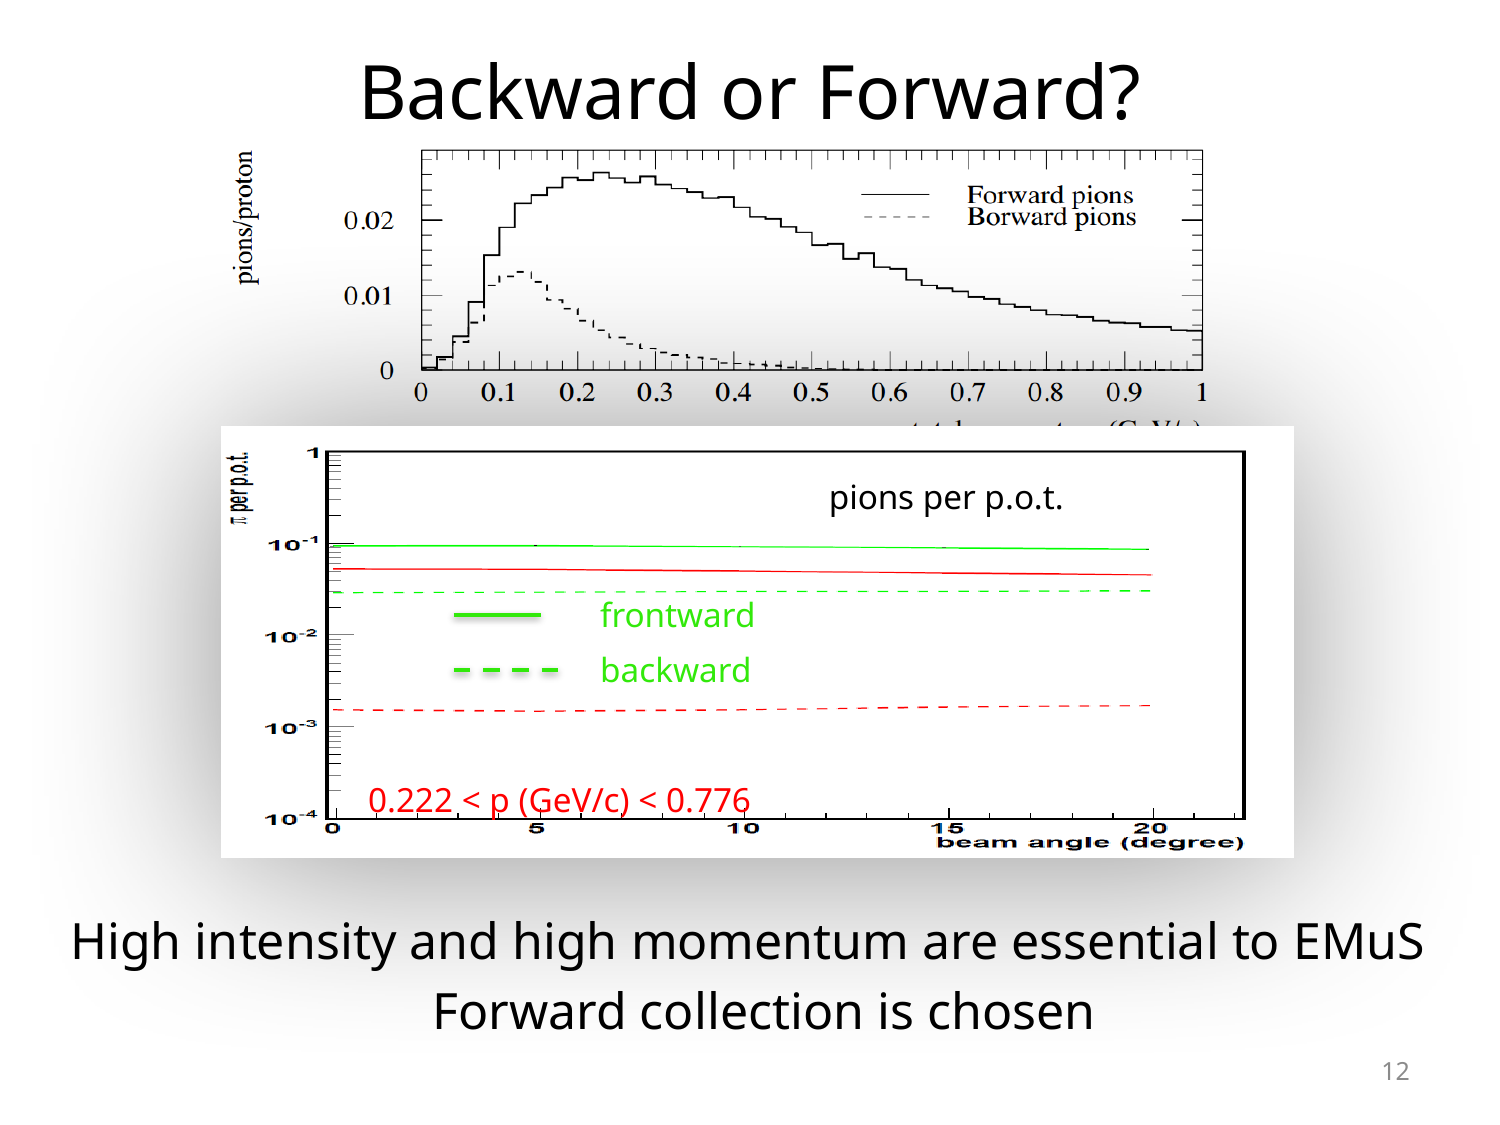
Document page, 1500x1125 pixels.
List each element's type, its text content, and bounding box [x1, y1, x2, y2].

title Backward or Forward? [75, 0, 1425, 183]
text_box High intensity and high momentum are essential to EMuS Forward collection is chosen [55, 902, 1448, 1103]
picture [172, 135, 1294, 859]
